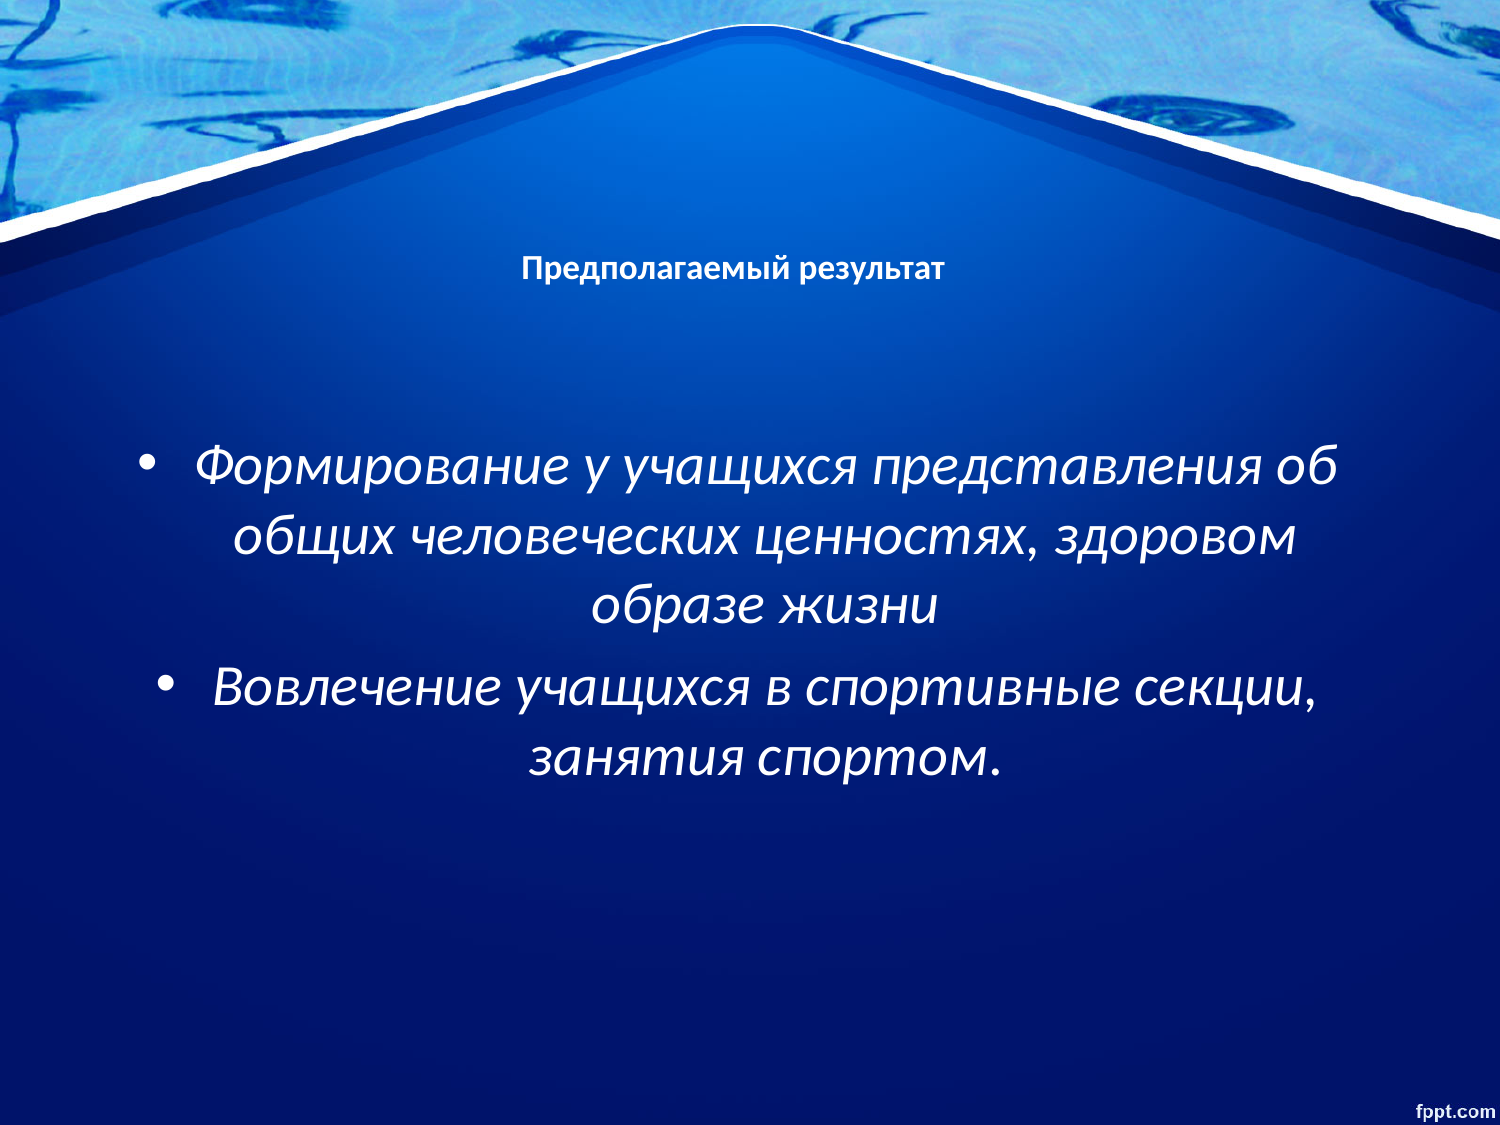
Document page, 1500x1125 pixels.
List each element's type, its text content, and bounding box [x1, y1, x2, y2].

picture [0, 0, 1500, 1125]
list Формирование у учащихся представления об общих человеческих ценностях, здоровом образе жизни Вовлечение учащихся в спортивные секции, занятия спортом. [73, 337, 1402, 1039]
title Предполагаемый результат [73, 236, 1402, 337]
